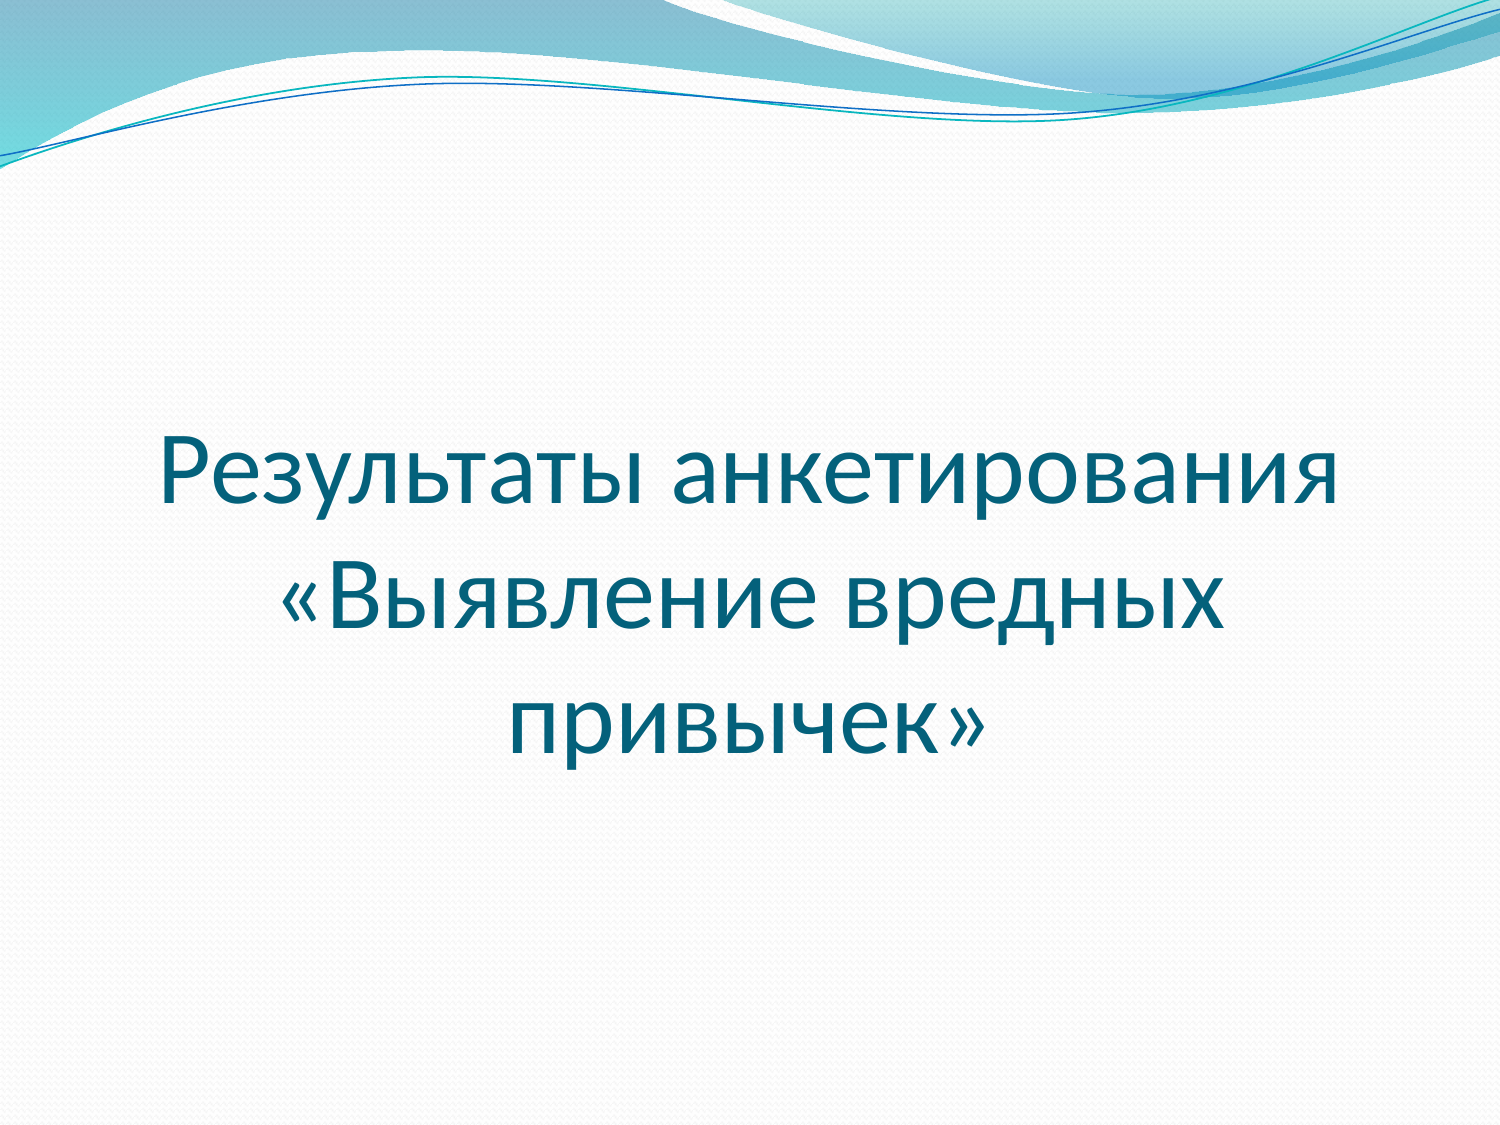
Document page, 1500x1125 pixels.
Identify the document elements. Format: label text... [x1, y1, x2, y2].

title Результаты анкетирования «Выявление вредных привычек» [75, 45, 1425, 1025]
